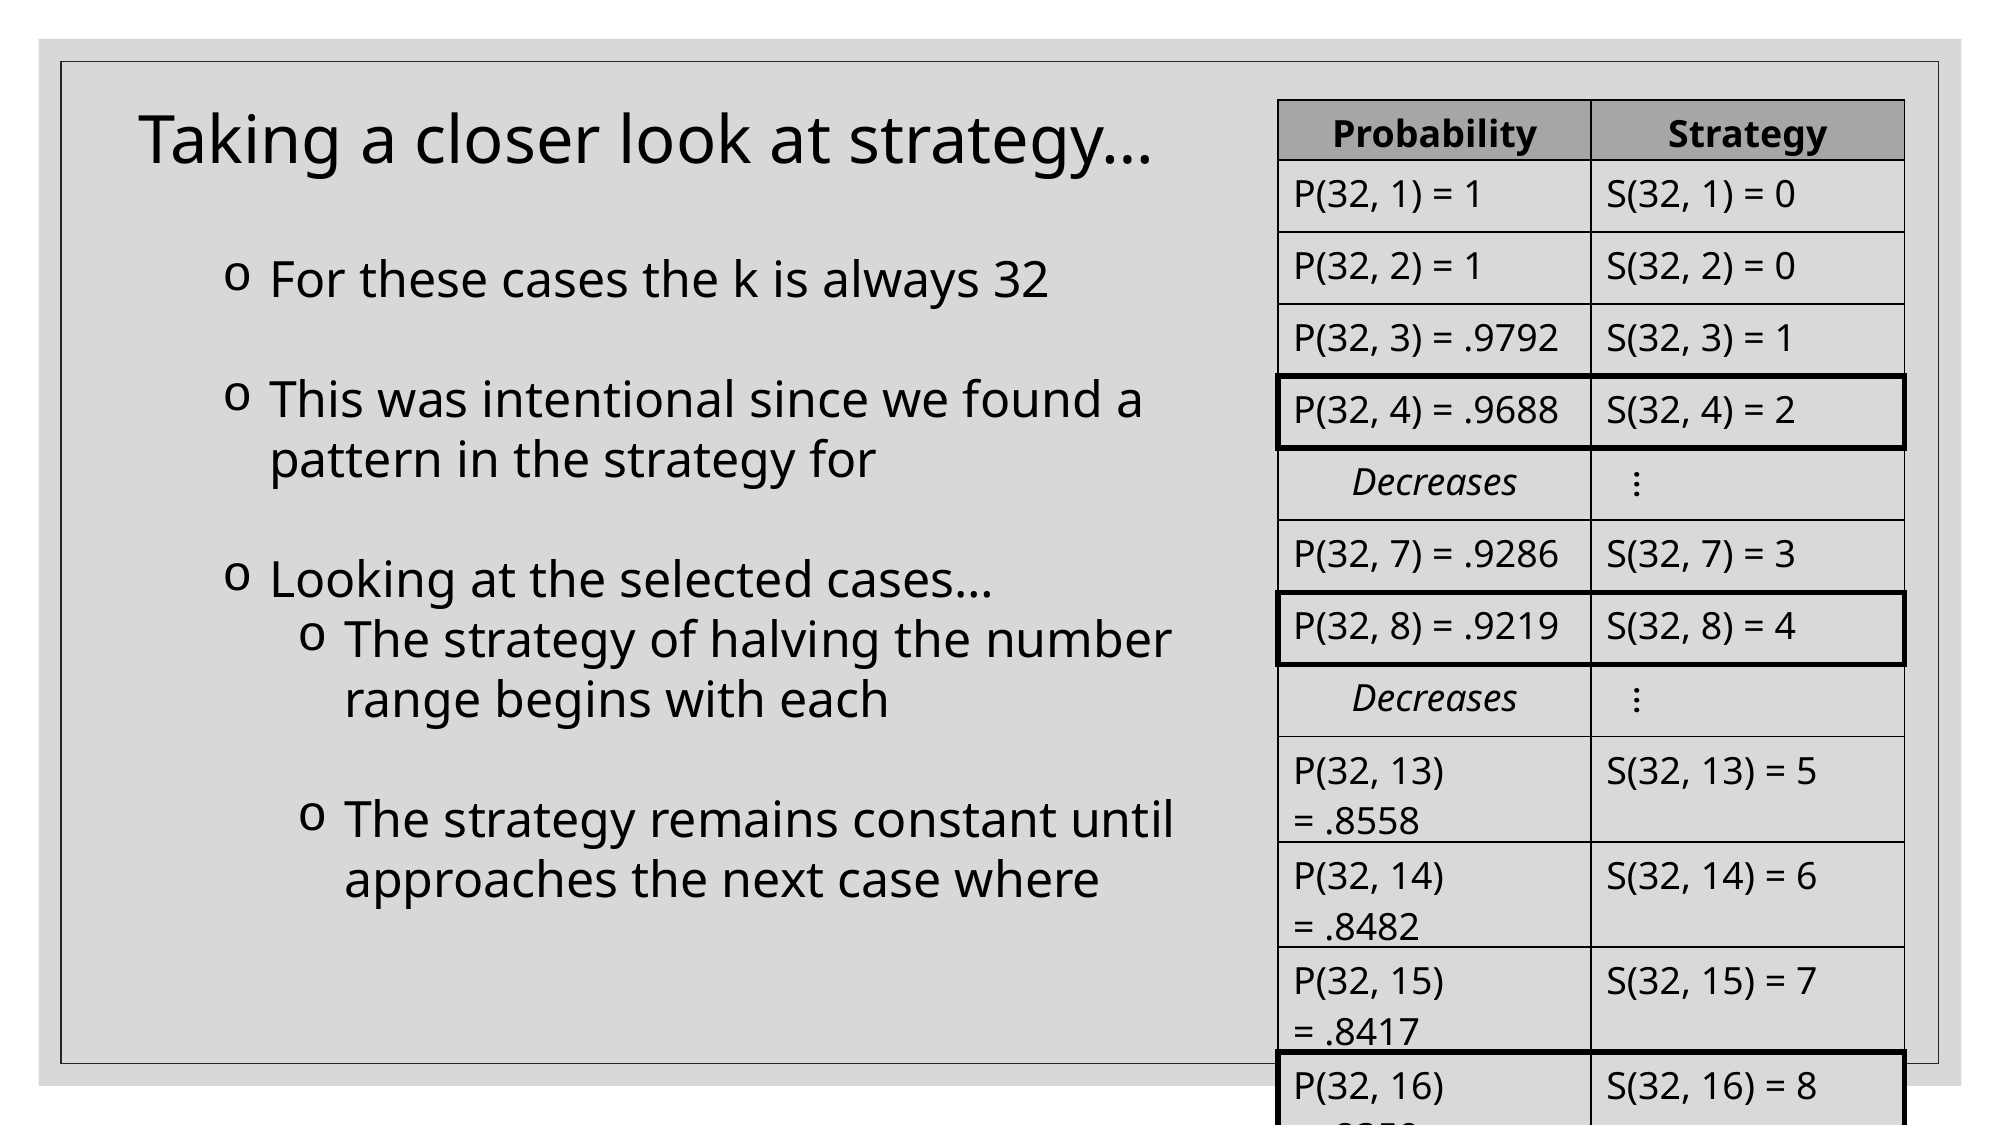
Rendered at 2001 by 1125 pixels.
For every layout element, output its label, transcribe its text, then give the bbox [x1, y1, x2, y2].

text_box Taking a closer look at strategy… [123, 89, 1253, 185]
table_cell P(32, 15) = .8417 [1279, 948, 1590, 1049]
table_header Probability [1279, 101, 1590, 159]
table_cell S(32, 15) = 7 [1592, 948, 1904, 1049]
table_cell P(32, 4) = .9688 [1281, 379, 1590, 445]
table_cell P(32, 1) = 1 [1279, 161, 1590, 231]
table_cell P(32, 2) = 1 [1279, 233, 1590, 303]
table_cell P(32, 7) = .9286 [1279, 521, 1590, 590]
table_cell S(32, 1) = 0 [1592, 161, 1904, 231]
table_cell S(32, 16) = 8 [1592, 1055, 1902, 1125]
table_cell S(32, 13) = 5 [1592, 737, 1904, 841]
table_cell P(32, 8) = .9219 [1281, 595, 1590, 662]
table_cell … [1592, 667, 1904, 736]
table_cell P(32, 14) = .8482 [1279, 843, 1590, 946]
table_cell Decreases [1279, 667, 1590, 736]
table_cell P(32, 16) = .8359 [1281, 1055, 1590, 1125]
table_cell S(32, 7) = 3 [1592, 521, 1904, 590]
table_cell S(32, 3) = 1 [1592, 305, 1904, 373]
table_cell P(32, 13) = .8558 [1279, 737, 1590, 841]
table_cell P(32, 3) = .9792 [1279, 305, 1590, 373]
table_cell Decreases [1279, 451, 1590, 519]
table_cell S(32, 8) = 4 [1592, 595, 1902, 662]
table_cell S(32, 2) = 0 [1592, 233, 1904, 303]
table_header Strategy [1592, 101, 1904, 159]
table_cell S(32, 4) = 2 [1592, 379, 1902, 445]
table_cell … [1592, 451, 1904, 519]
table_cell S(32, 14) = 6 [1592, 843, 1904, 946]
